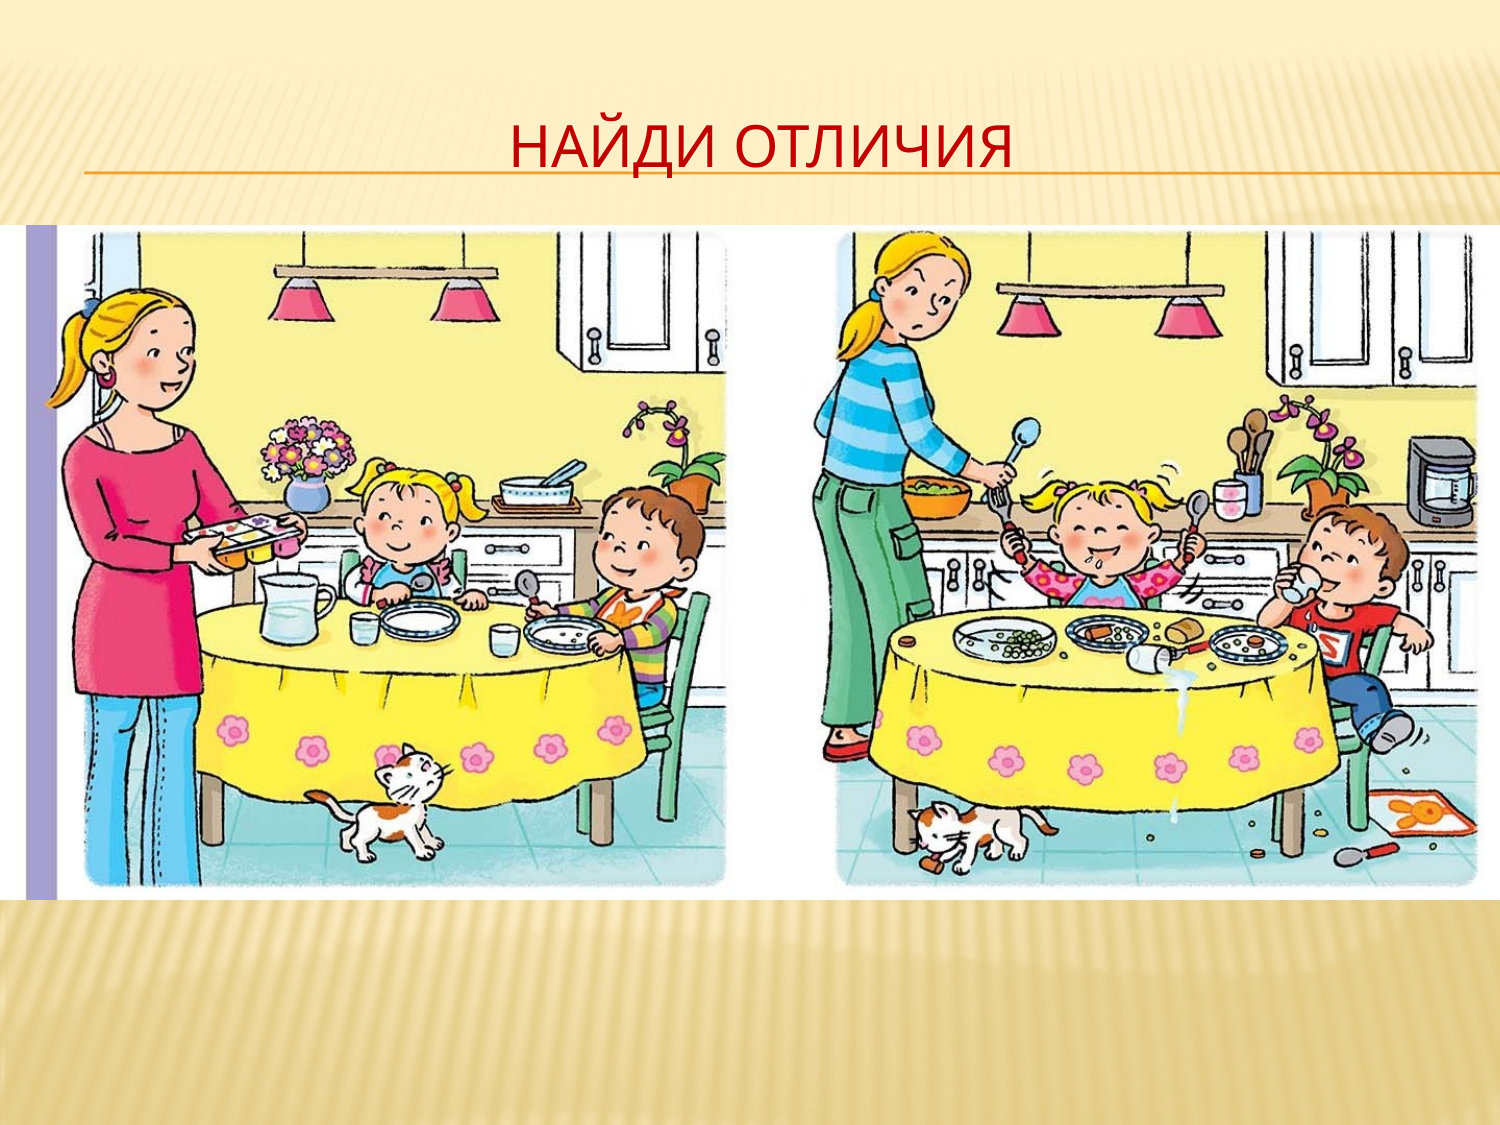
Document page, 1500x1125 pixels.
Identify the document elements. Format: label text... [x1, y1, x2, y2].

title НАЙДИ ОТЛИЧИЯ [49, 75, 1475, 213]
picture [0, 225, 1500, 900]
